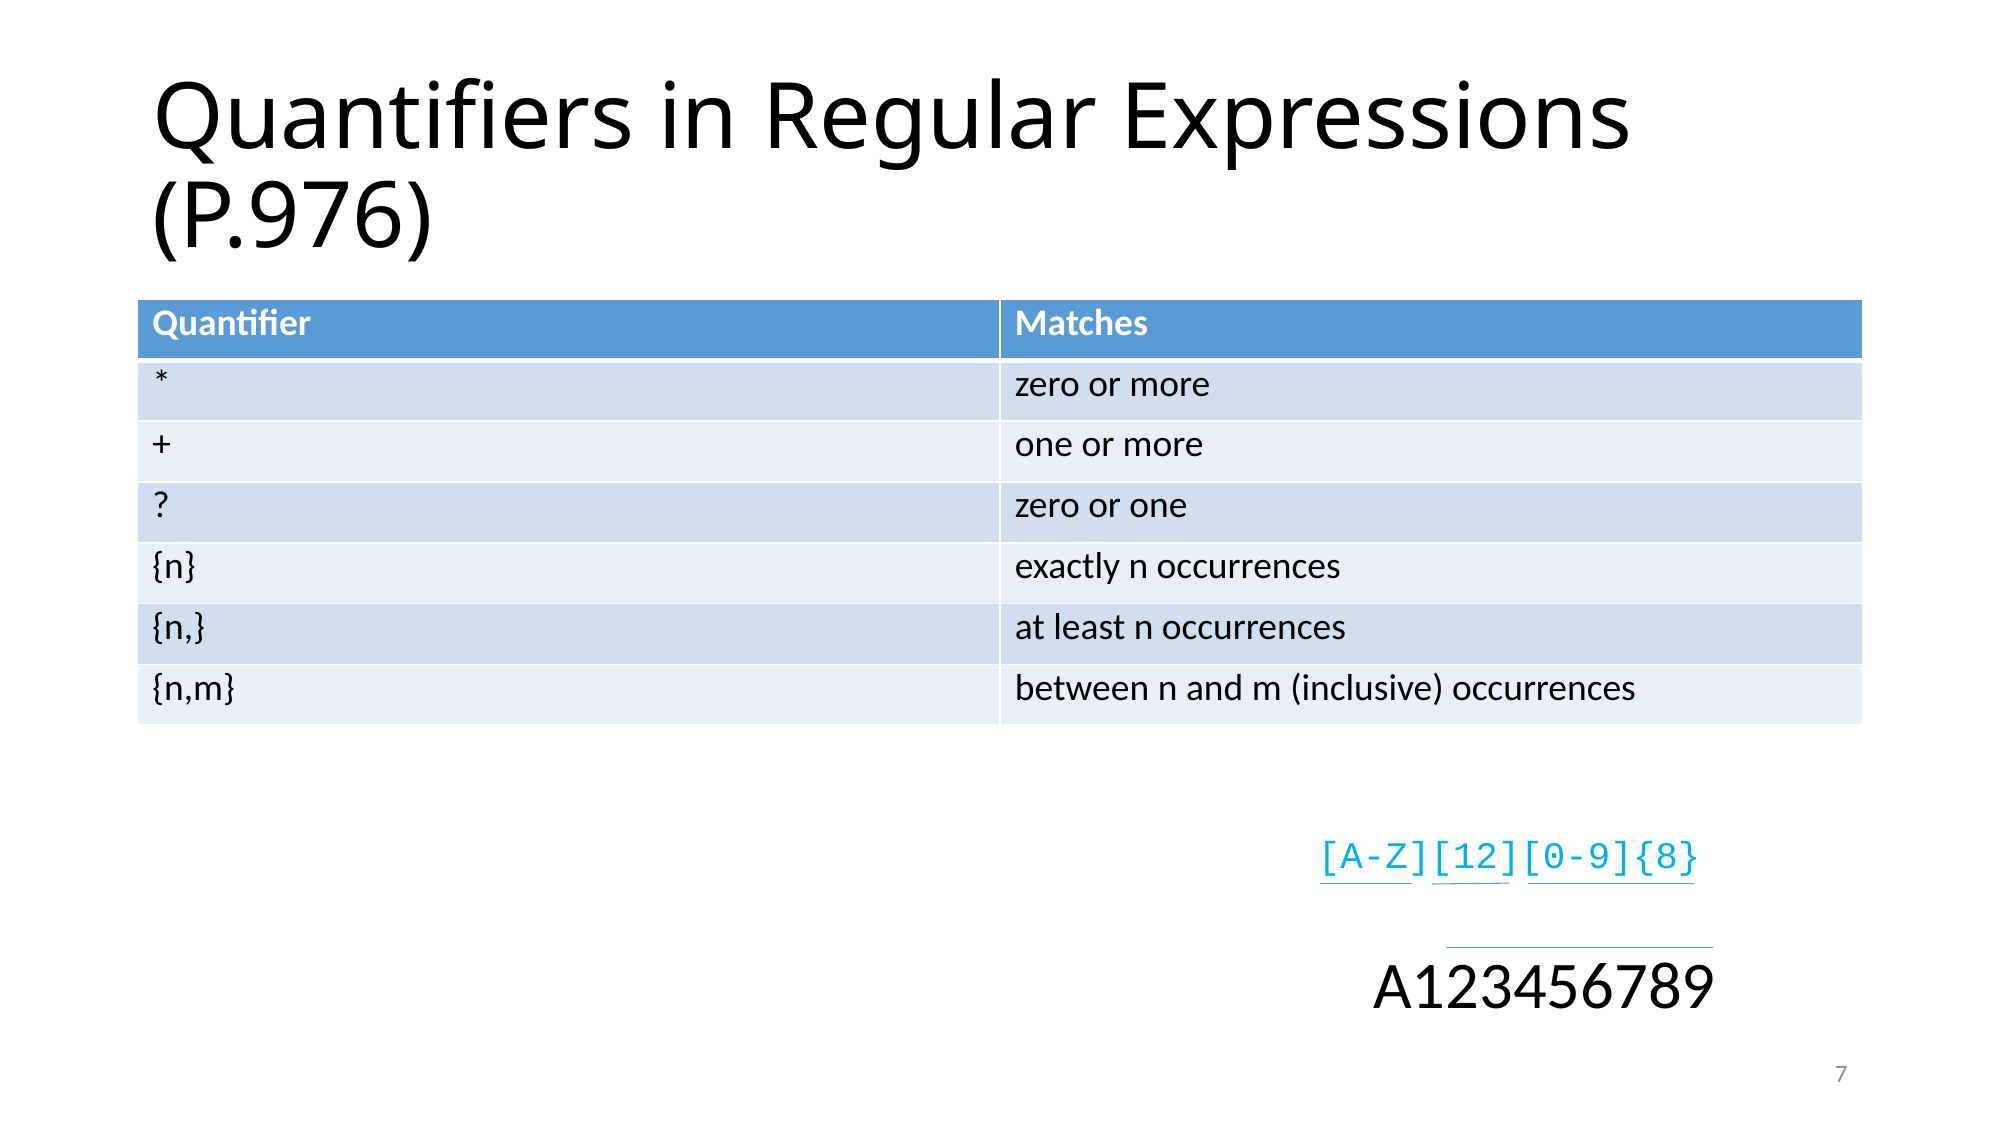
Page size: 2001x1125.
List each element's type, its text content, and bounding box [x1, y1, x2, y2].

table_cell {n,} [138, 604, 999, 664]
table_cell zero or more [1001, 363, 1862, 420]
table_header Quantifier [138, 300, 999, 358]
title Quantifiers in Regular Expressions (P.976) [137, 59, 1863, 278]
table_header Matches [1001, 300, 1862, 358]
table_cell exactly n occurrences [1001, 544, 1862, 603]
table_cell at least n occurrences [1001, 604, 1862, 664]
slide_number 7 [1412, 1042, 1863, 1103]
table_cell ? [138, 483, 999, 542]
table_cell * [138, 363, 999, 420]
table_cell between n and m (inclusive) occurrences [1001, 665, 1862, 724]
text_box A123456789 [1358, 934, 1738, 1029]
table_cell {n} [138, 544, 999, 603]
table_cell one or more [1001, 422, 1862, 481]
text_box [A-Z][12][0-9]{8} [1303, 823, 1716, 884]
table_cell {n,m} [138, 665, 999, 724]
table_cell zero or one [1001, 483, 1862, 542]
table_cell + [138, 422, 999, 481]
